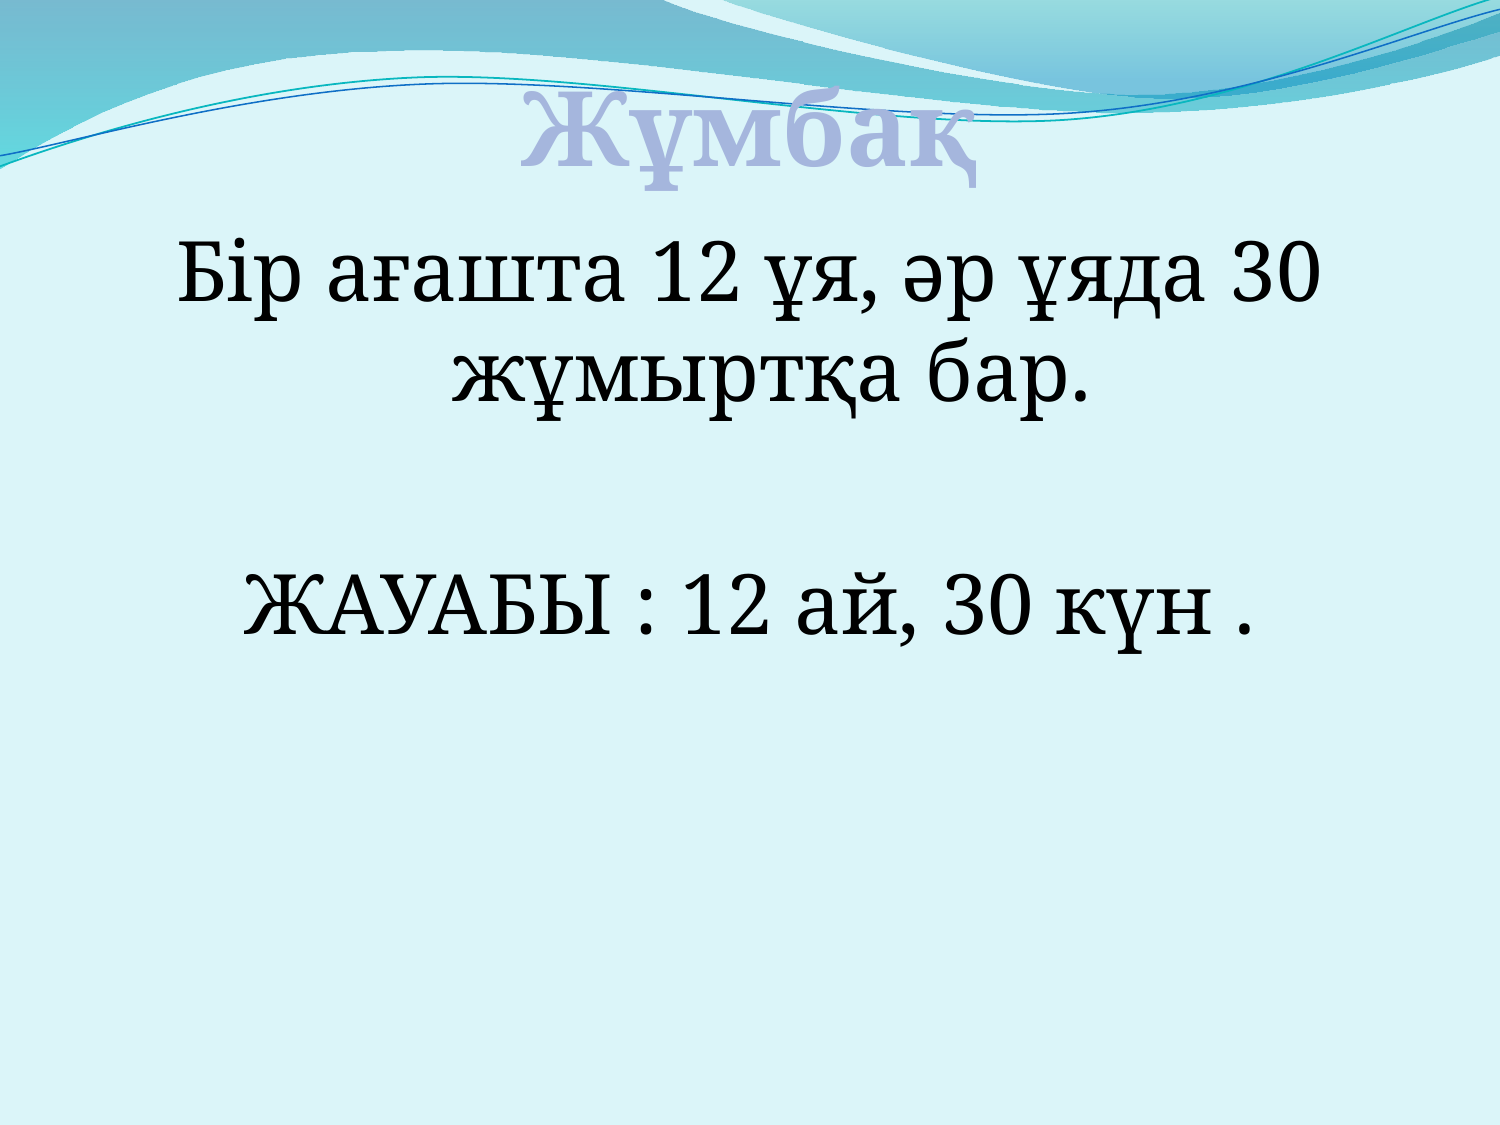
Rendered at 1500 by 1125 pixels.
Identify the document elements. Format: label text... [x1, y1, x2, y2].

title Жұмбақ [75, 46, 1425, 188]
list Бір ағашта 12 ұя, әр ұяда 30 жұмыртқа бар. ЖАУАБЫ : 12 ай, 30 күн . [75, 210, 1425, 1038]
